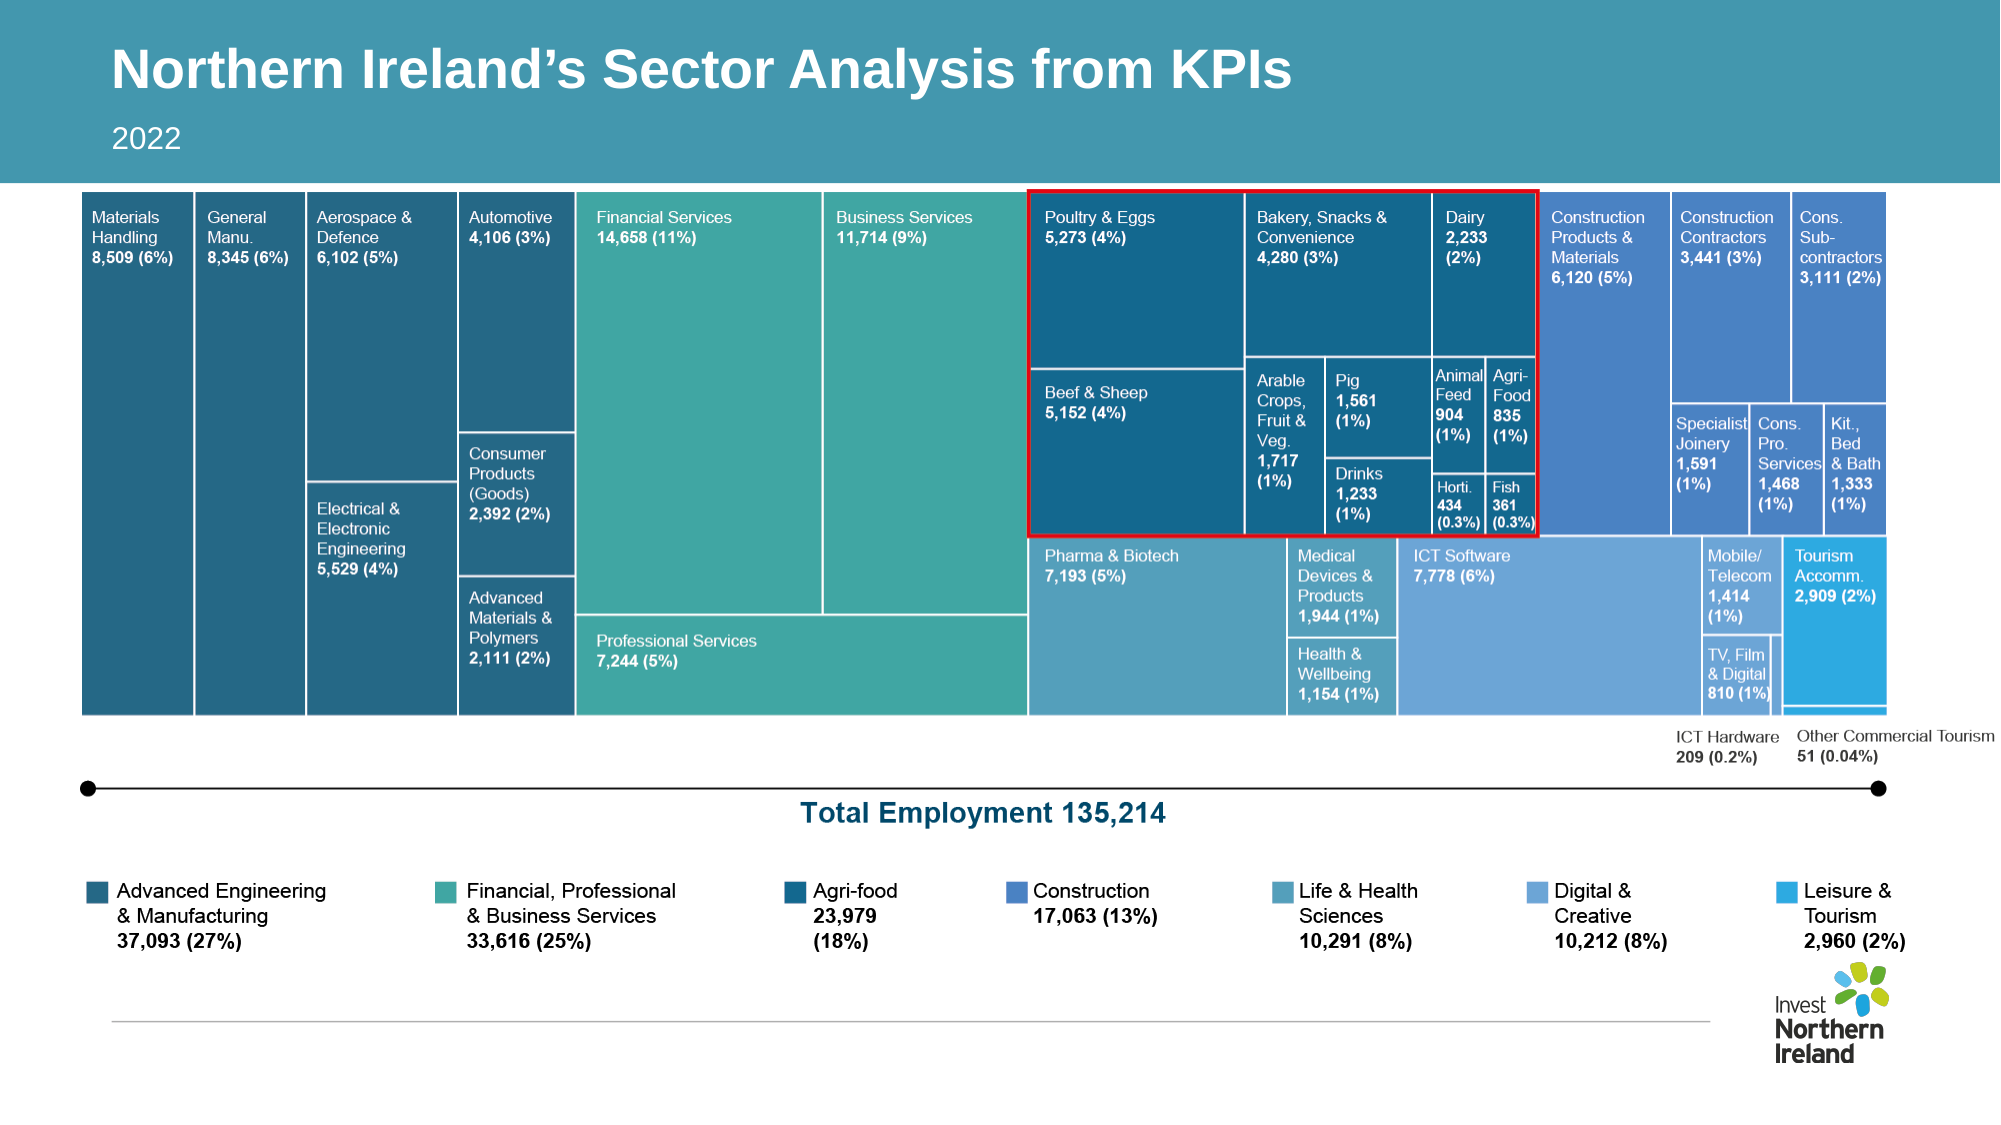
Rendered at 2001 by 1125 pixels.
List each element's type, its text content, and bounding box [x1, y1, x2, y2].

list Northern Ireland’s Sector Analysis from KPIs 2022 [111, 32, 1711, 156]
picture [0, 156, 2000, 1063]
